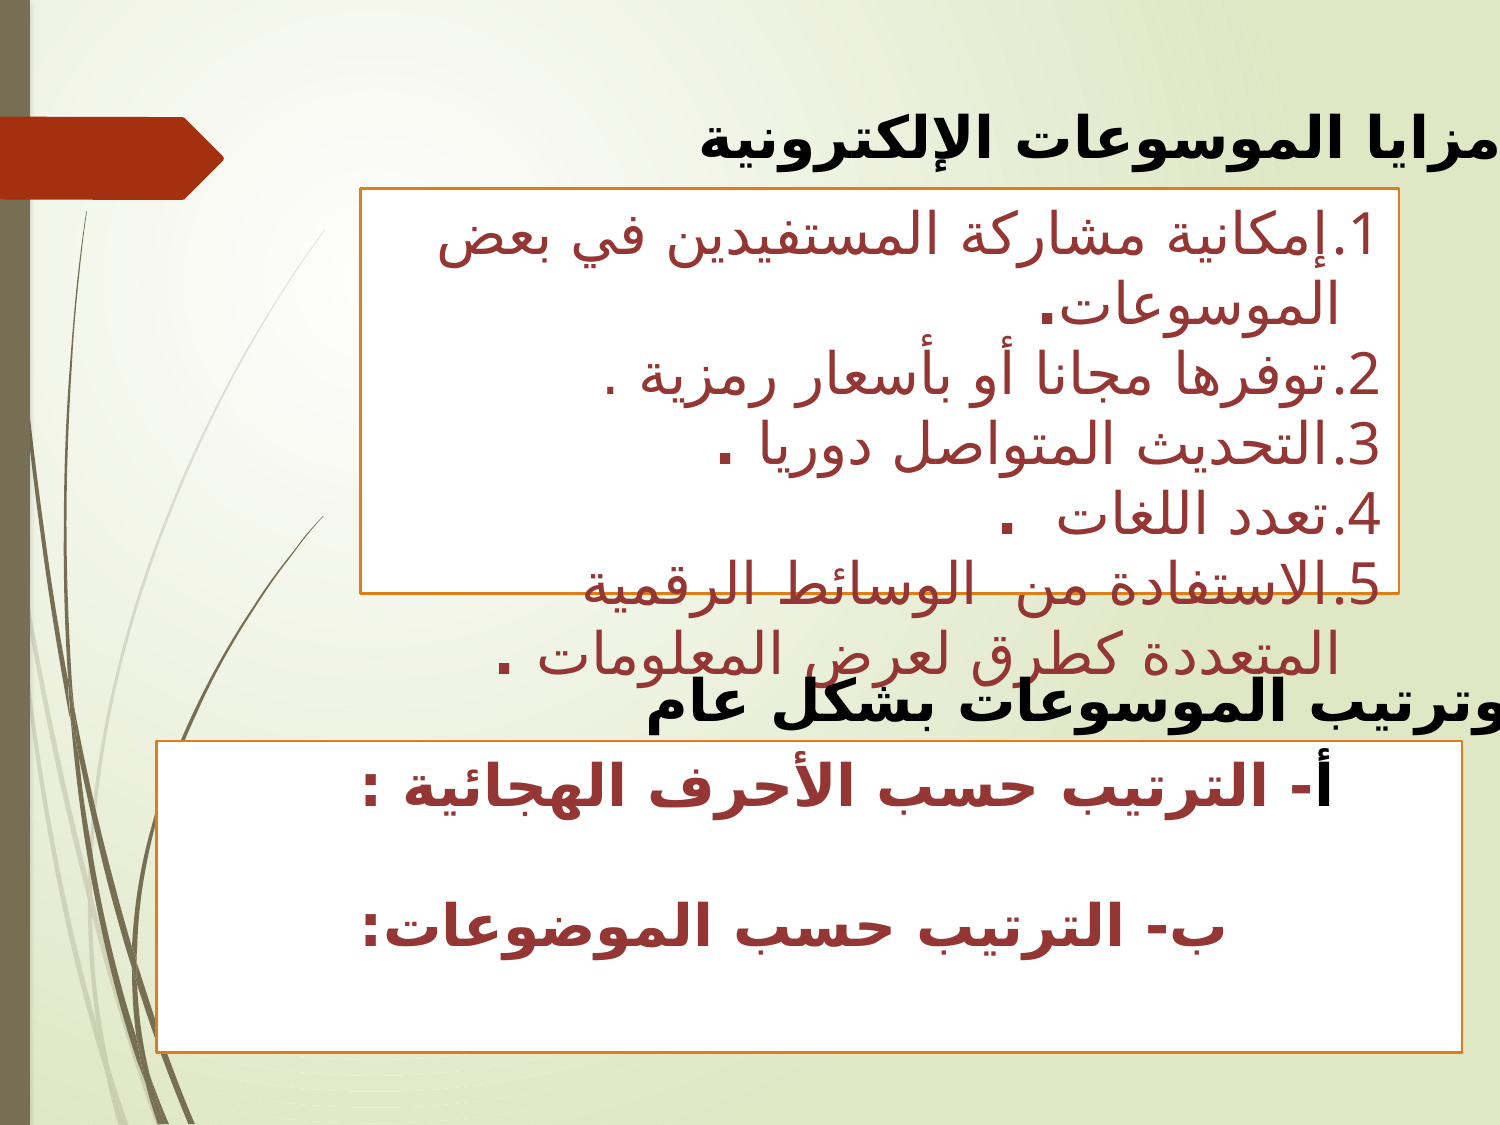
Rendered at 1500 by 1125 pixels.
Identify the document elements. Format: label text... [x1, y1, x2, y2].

text_box إمكانية مشاركة المستفيدين في بعض الموسوعات. توفرها مجانا أو بأسعار رمزية . التحديث المتواصل دوريا . تعدد اللغات . الاستفادة من الوسائط الرقمية المتعددة كطرق لعرض المعلومات . [359, 187, 1400, 595]
text_box أ- الترتيب حسب الأحرف الهجائية : ب- الترتيب حسب الموضوعات: [155, 740, 1463, 1054]
text_box مزايا الموسوعات الإلكترونية [663, 93, 1500, 178]
text_box تنظيم وترتيب الموسوعات بشكل عام [610, 655, 1500, 740]
